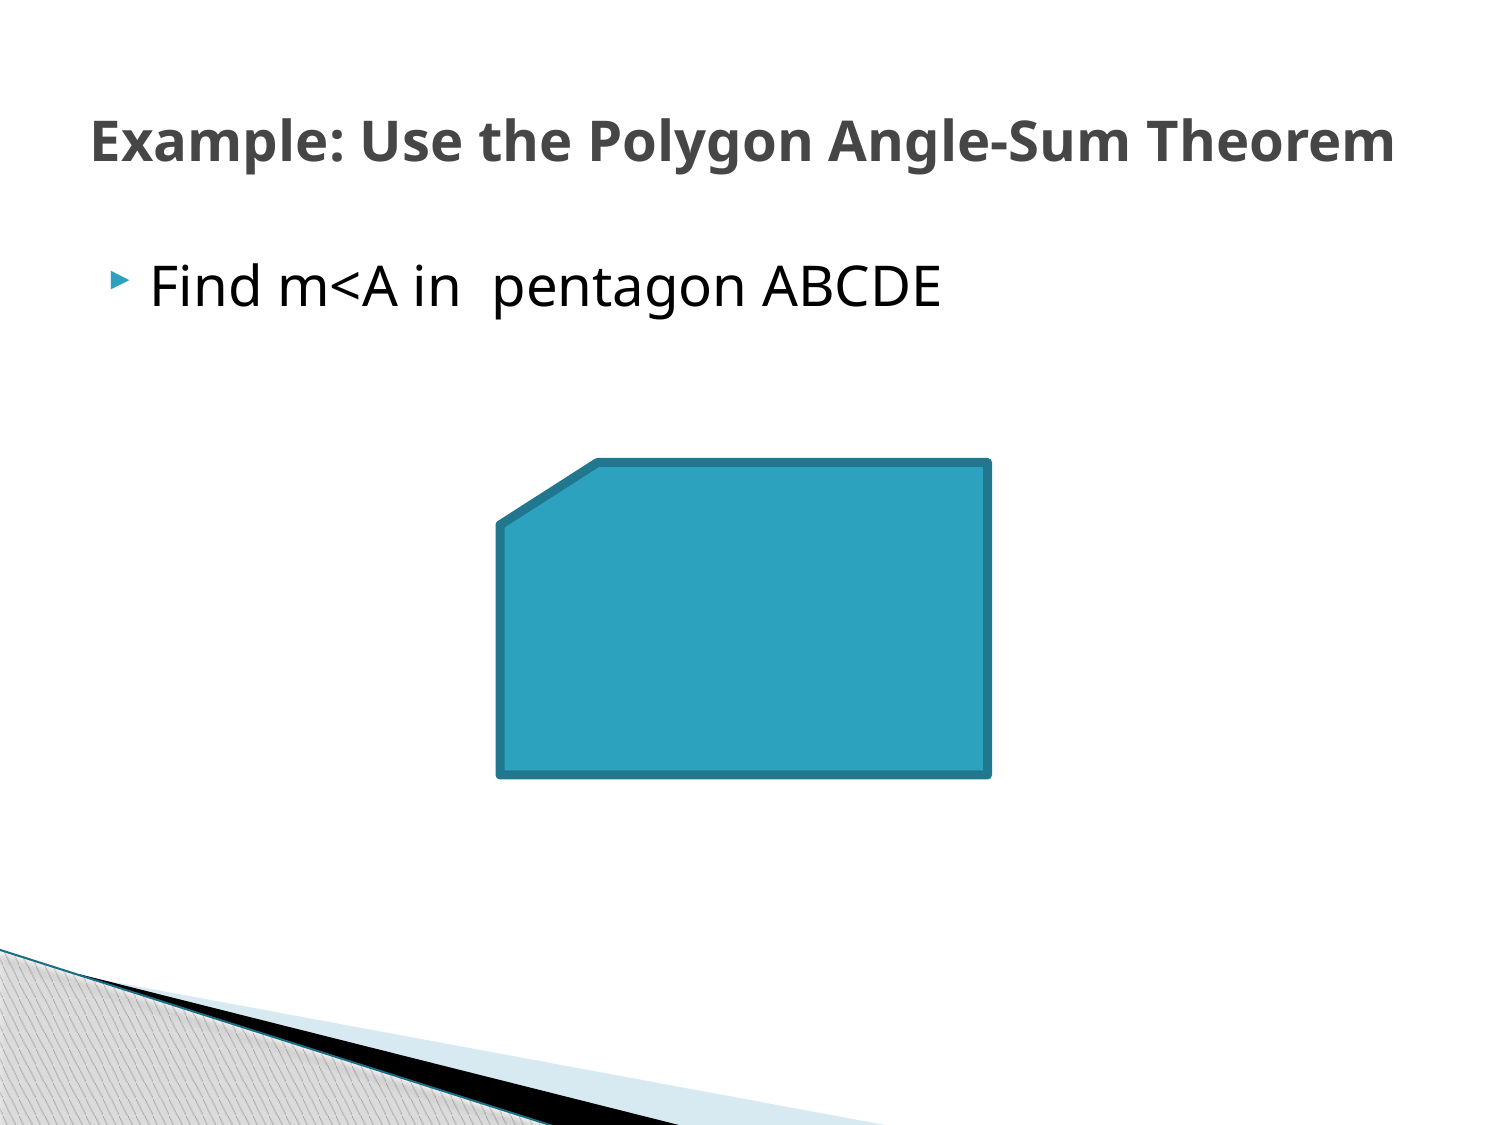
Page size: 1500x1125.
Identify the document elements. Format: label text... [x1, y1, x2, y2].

text_box [495, 457, 993, 780]
title Example: Use the Polygon Angle-Sum Theorem [75, 45, 1425, 233]
list Find m<A in pentagon ABCDE [75, 243, 1425, 986]
